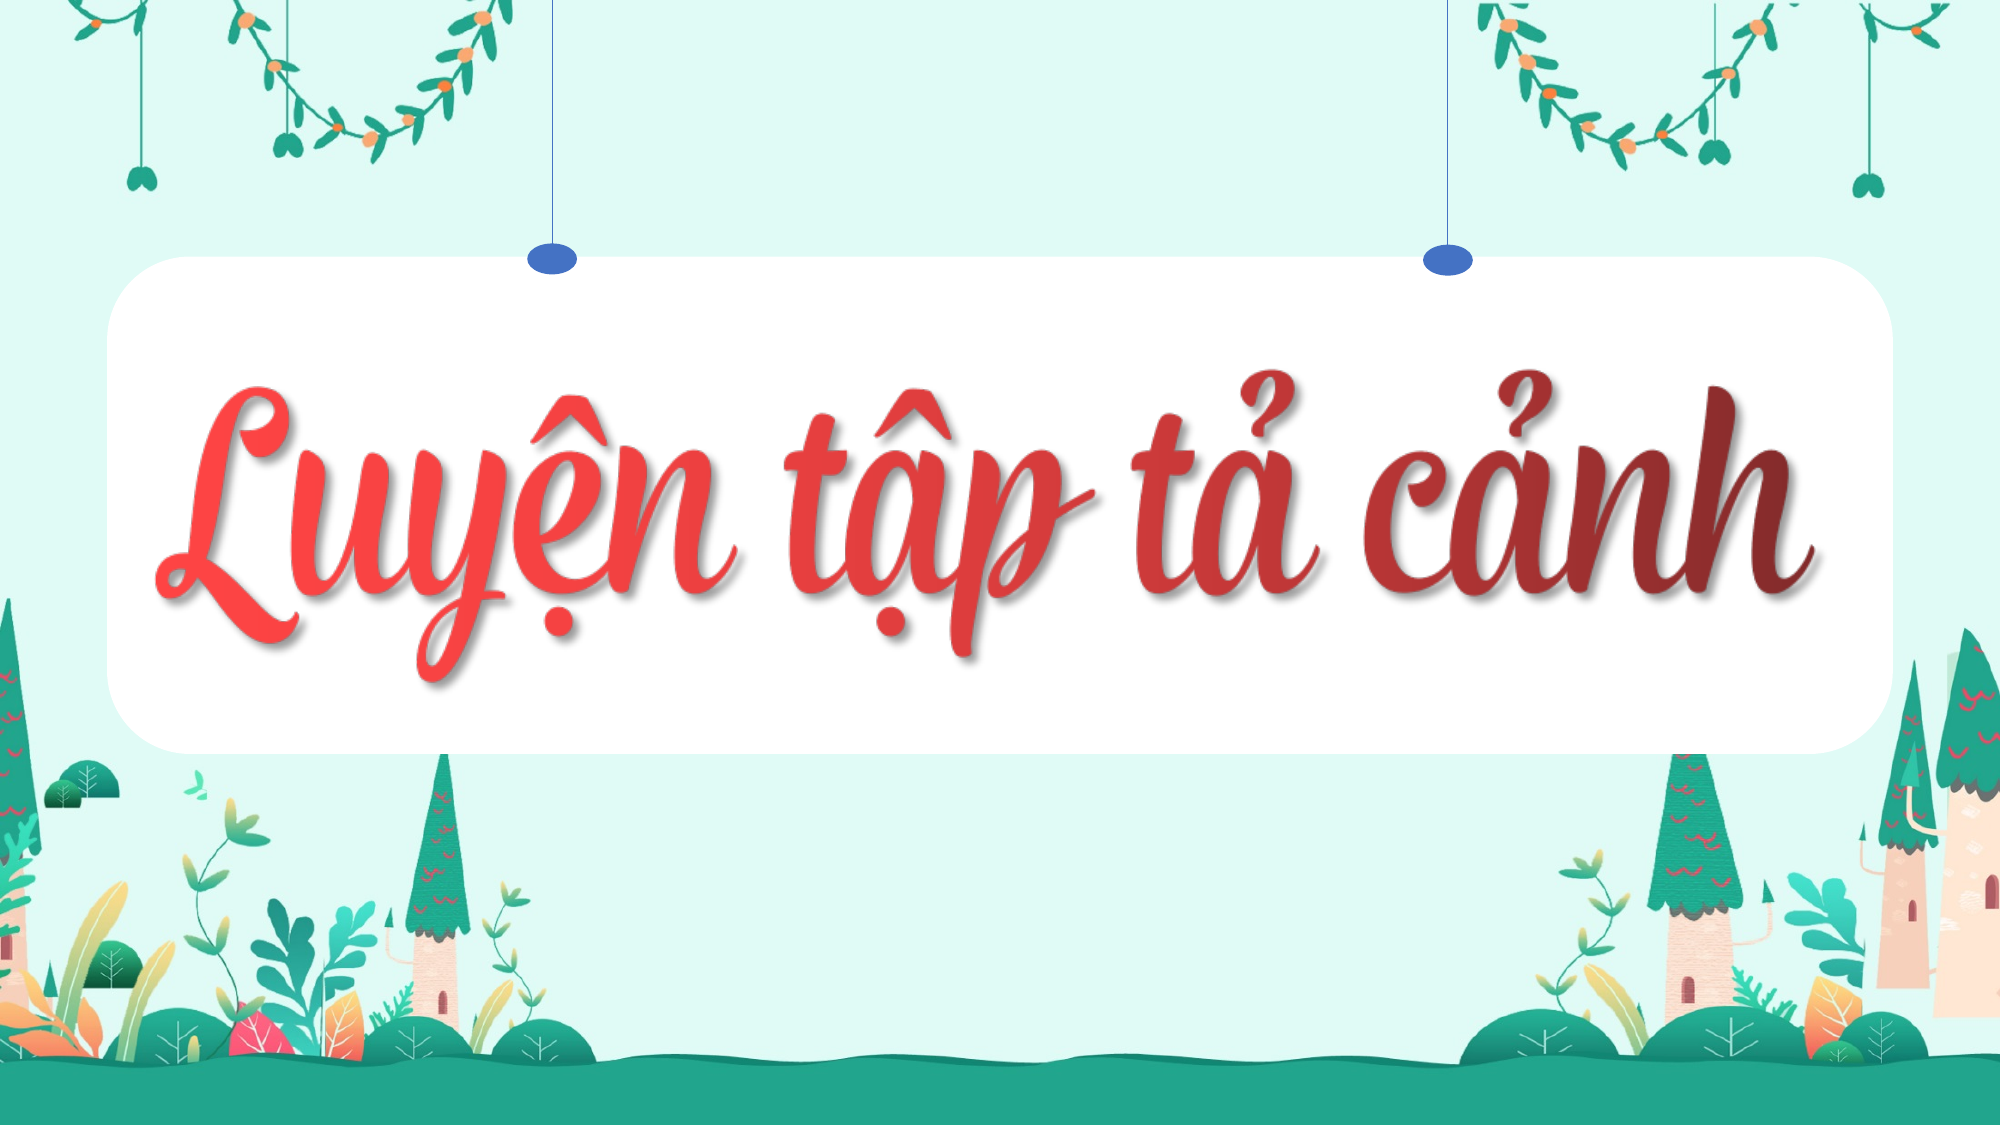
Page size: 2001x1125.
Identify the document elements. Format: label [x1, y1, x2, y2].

picture [141, 255, 1859, 700]
picture [0, 0, 2000, 1125]
text_box [107, 0, 1893, 755]
